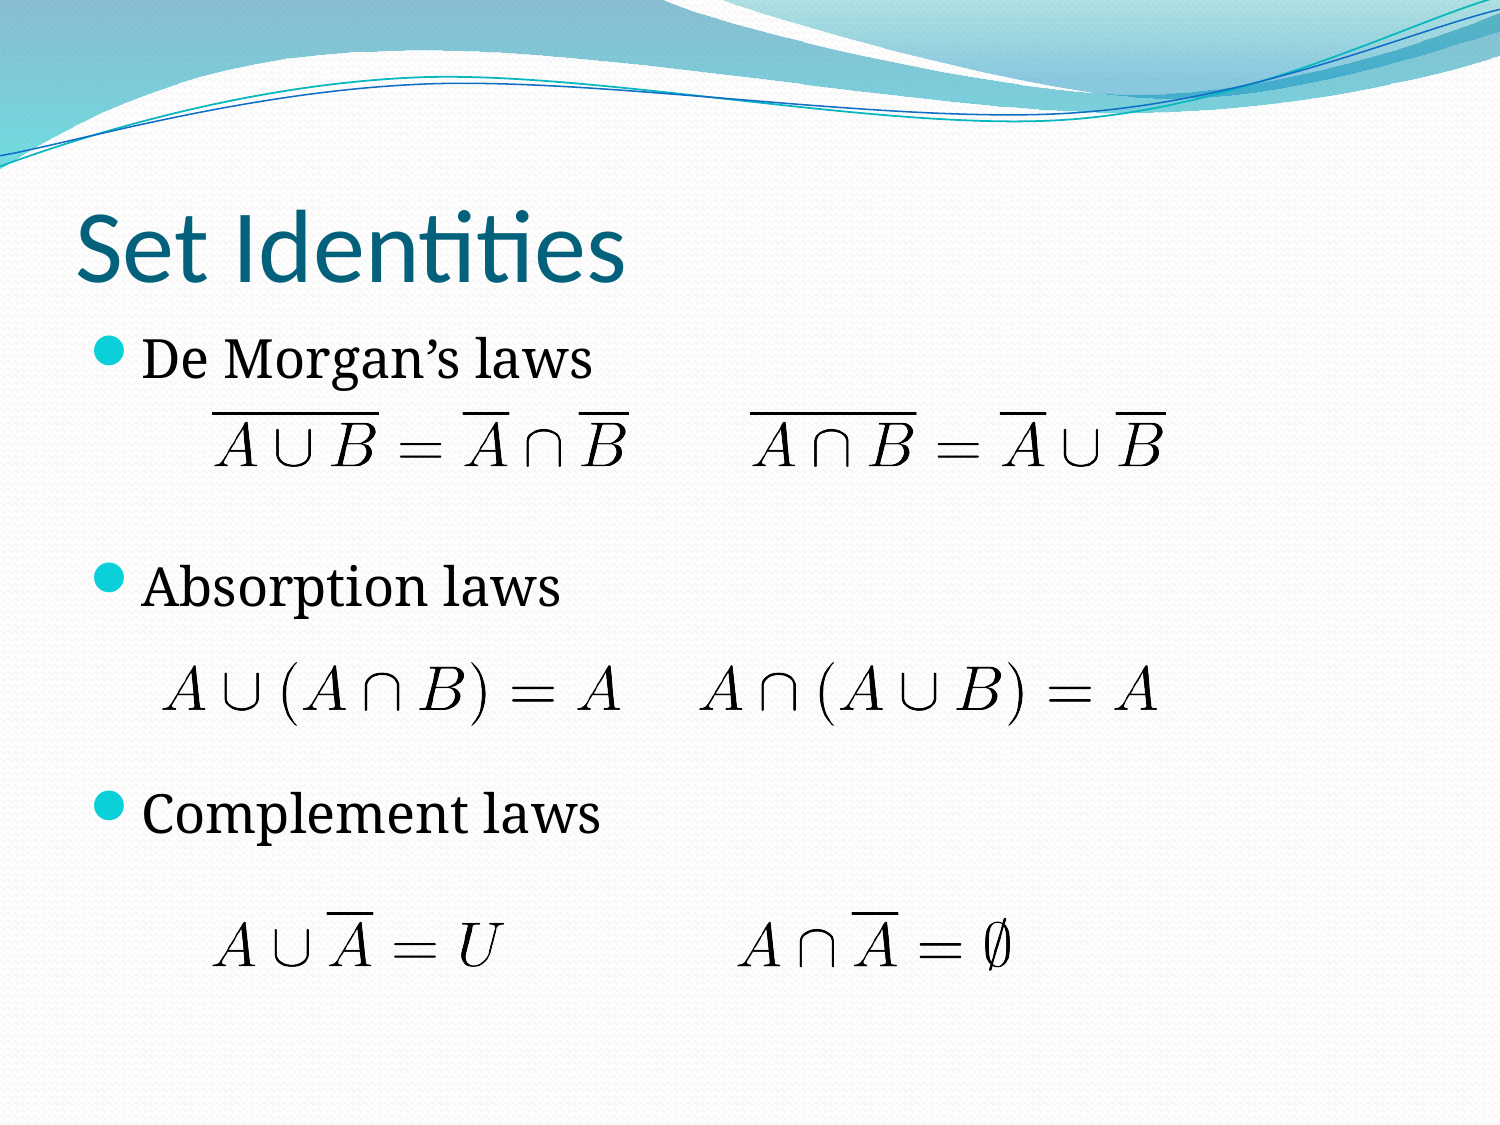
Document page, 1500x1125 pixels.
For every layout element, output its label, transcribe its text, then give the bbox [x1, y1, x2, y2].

picture [737, 912, 1010, 971]
table_cell 1 [742, 413, 1170, 480]
table_cell 1 [692, 663, 1163, 737]
picture [212, 412, 629, 467]
picture [162, 662, 620, 726]
picture [212, 912, 504, 967]
table_cell 1 [155, 663, 627, 737]
table_cell 1 [205, 413, 633, 480]
title Set Identities [75, 115, 1425, 303]
picture [749, 412, 1167, 467]
picture [699, 662, 1158, 726]
table_cell 1 [205, 913, 509, 980]
list De Morgan’s laws Absorption laws Complement laws [75, 317, 1425, 1038]
table_cell 1 [730, 913, 1016, 982]
